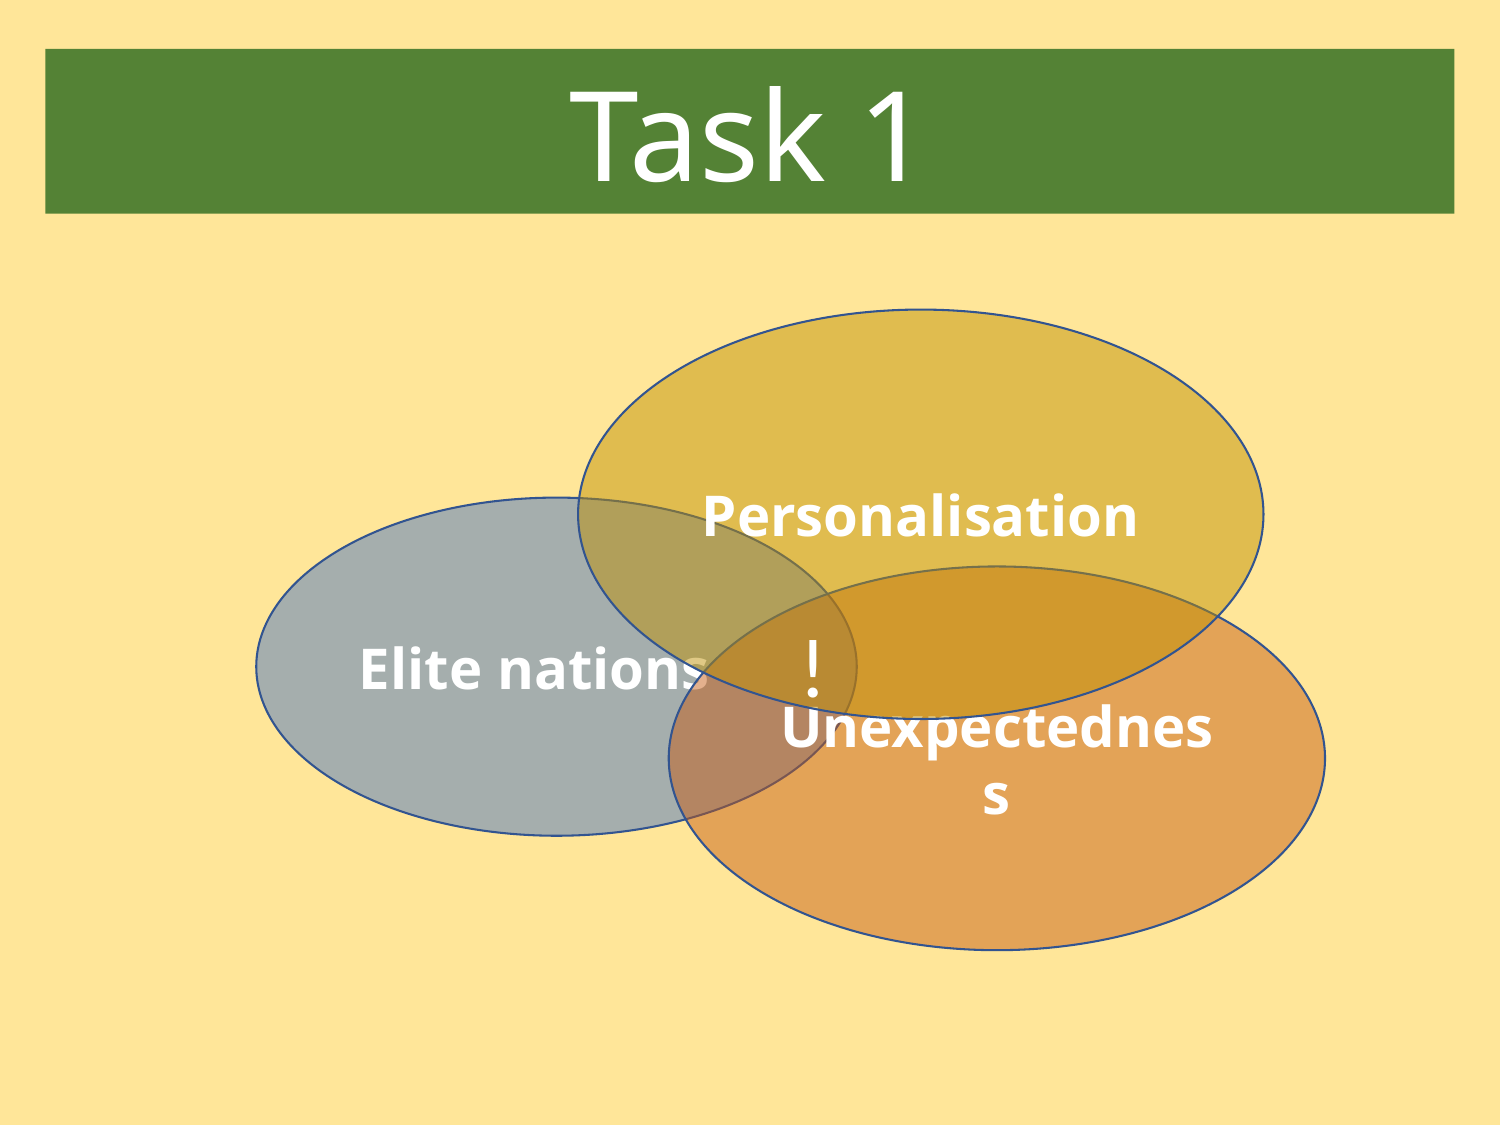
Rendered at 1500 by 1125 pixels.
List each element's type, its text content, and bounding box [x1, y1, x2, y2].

text_box Elite nations [255, 496, 700, 837]
text_box ! [784, 605, 911, 722]
text_box Unexpectedness [667, 616, 1327, 952]
text_box Task 1 [45, 48, 1455, 214]
text_box Personalisation [577, 308, 1265, 721]
